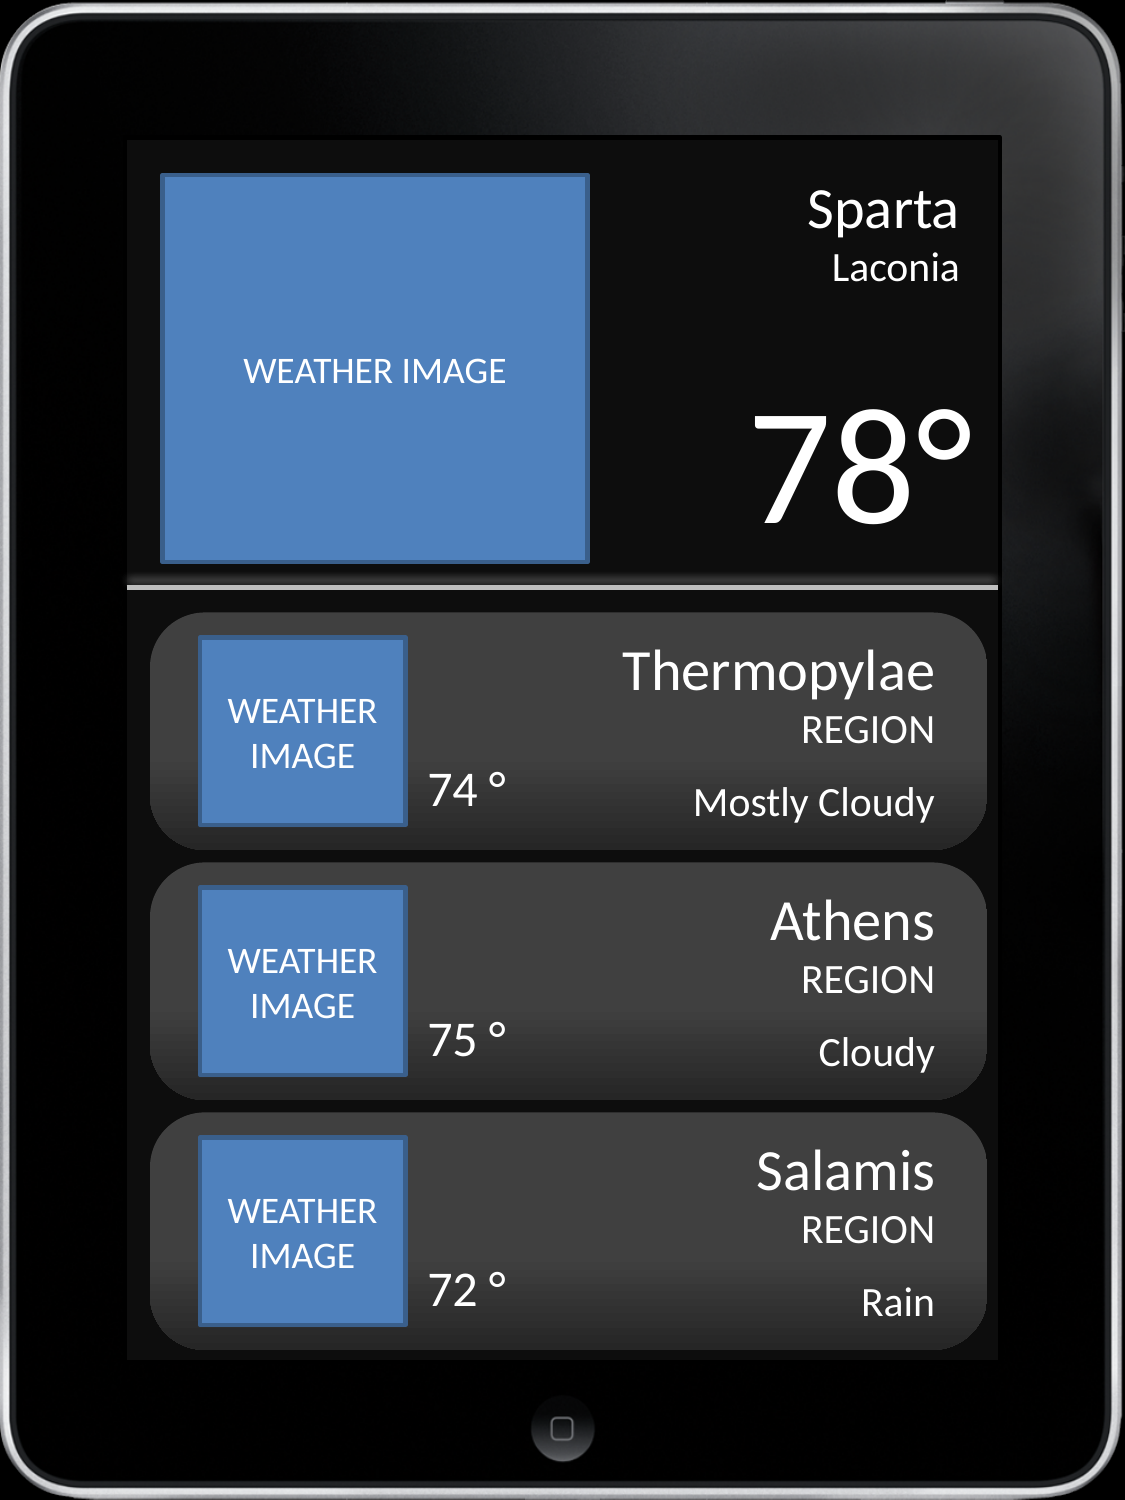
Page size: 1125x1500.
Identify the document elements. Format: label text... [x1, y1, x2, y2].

text_box WEATHER IMAGE [198, 1135, 408, 1327]
text_box [147, 610, 990, 853]
text_box [147, 860, 990, 1103]
text_box WEATHER IMAGE [160, 173, 590, 564]
text_box 78° [699, 349, 988, 565]
text_box WEATHER IMAGE [198, 635, 408, 827]
text_box 72 ° [412, 1249, 588, 1324]
text_box 75 ° [412, 999, 588, 1074]
text_box [123, 135, 1002, 1364]
picture [0, 0, 1125, 1500]
text_box [147, 1110, 990, 1353]
text_box Salamis REGION Rain [437, 1124, 950, 1333]
text_box 74 ° [412, 749, 588, 824]
text_box WEATHER IMAGE [198, 885, 408, 1077]
text_box Thermopylae REGION Mostly Cloudy [437, 624, 950, 833]
text_box Sparta Laconia [462, 162, 975, 298]
text_box Athens REGION Cloudy [437, 874, 950, 1083]
